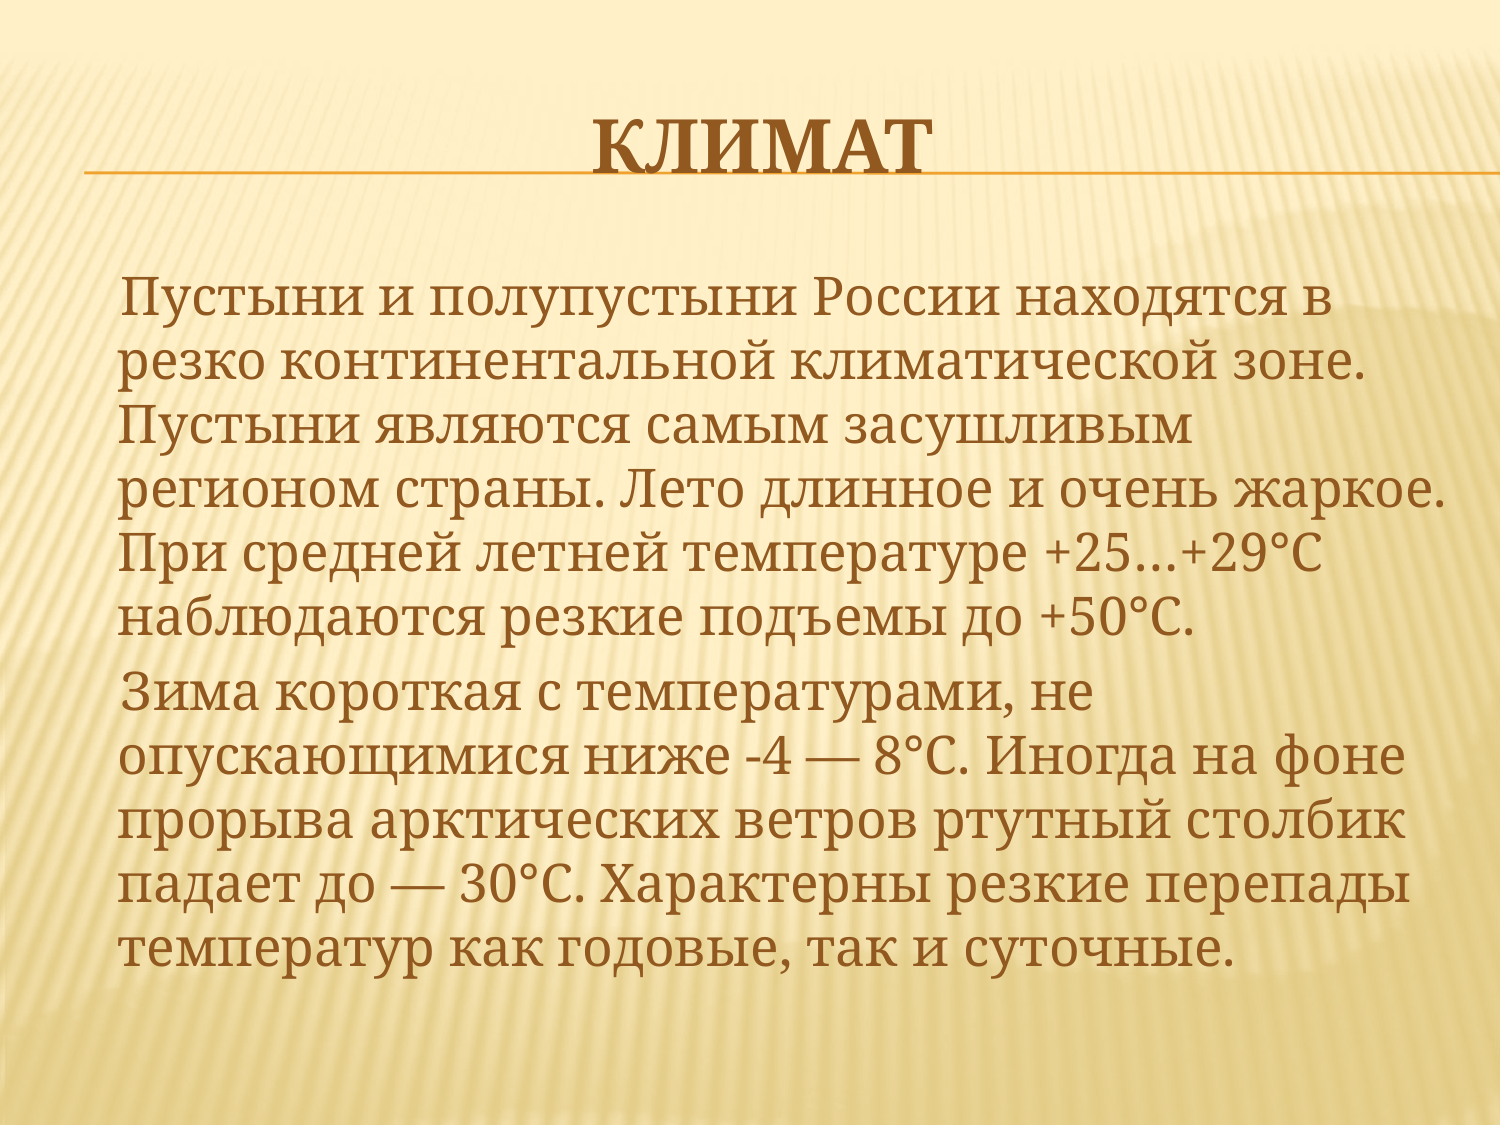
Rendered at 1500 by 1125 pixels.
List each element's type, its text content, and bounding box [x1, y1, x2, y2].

list Пустыни и полупустыни России находятся в резко континентальной климатической зоне. Пустыни являются самым засушливым регионом страны. Лето длинное и очень жаркое. При средней летней температуре +25…+29°С наблюдаются резкие подъемы до +50°С. Зима короткая с температурами, не опускающимися ниже -4 — 8°С. Иногда на фоне прорыва арктических ветров ртутный столбик падает до — 30°С. Характерны резкие перепады температур как годовые, так и суточные. [50, 254, 1475, 998]
title Климат [50, 75, 1475, 213]
